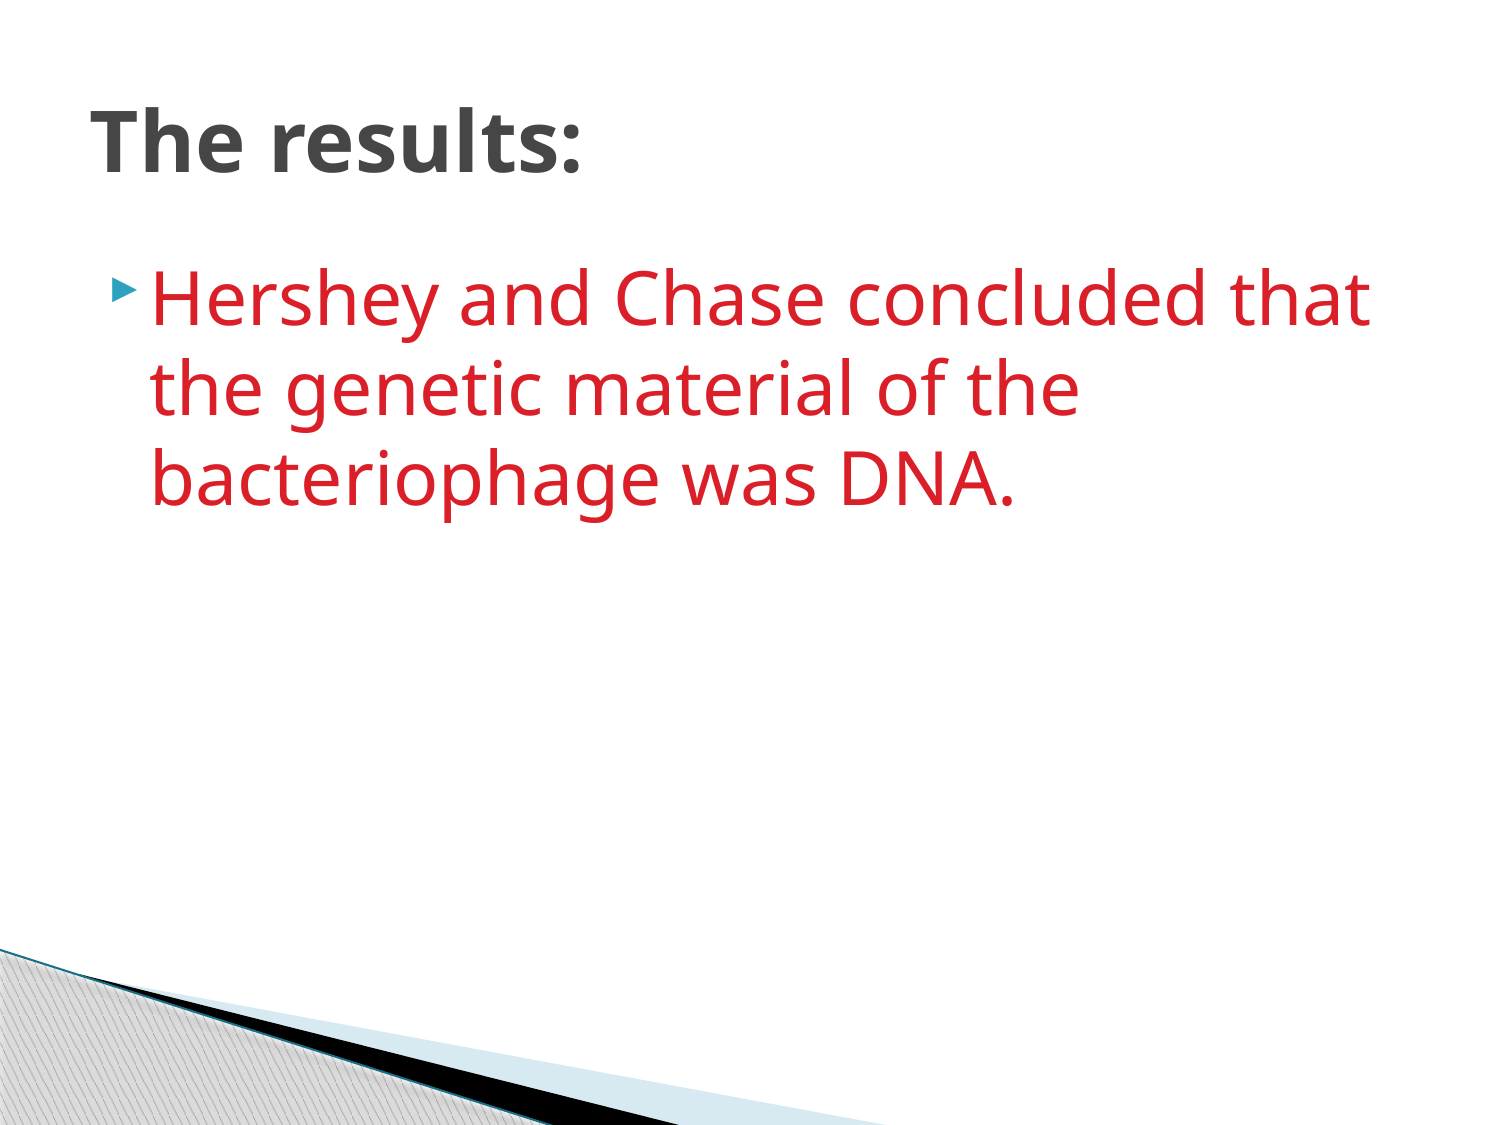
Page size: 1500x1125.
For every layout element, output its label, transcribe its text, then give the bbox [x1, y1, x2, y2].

title The results: [75, 45, 1425, 233]
list Hershey and Chase concluded that the genetic material of the bacteriophage was DNA. [74, 242, 1426, 986]
